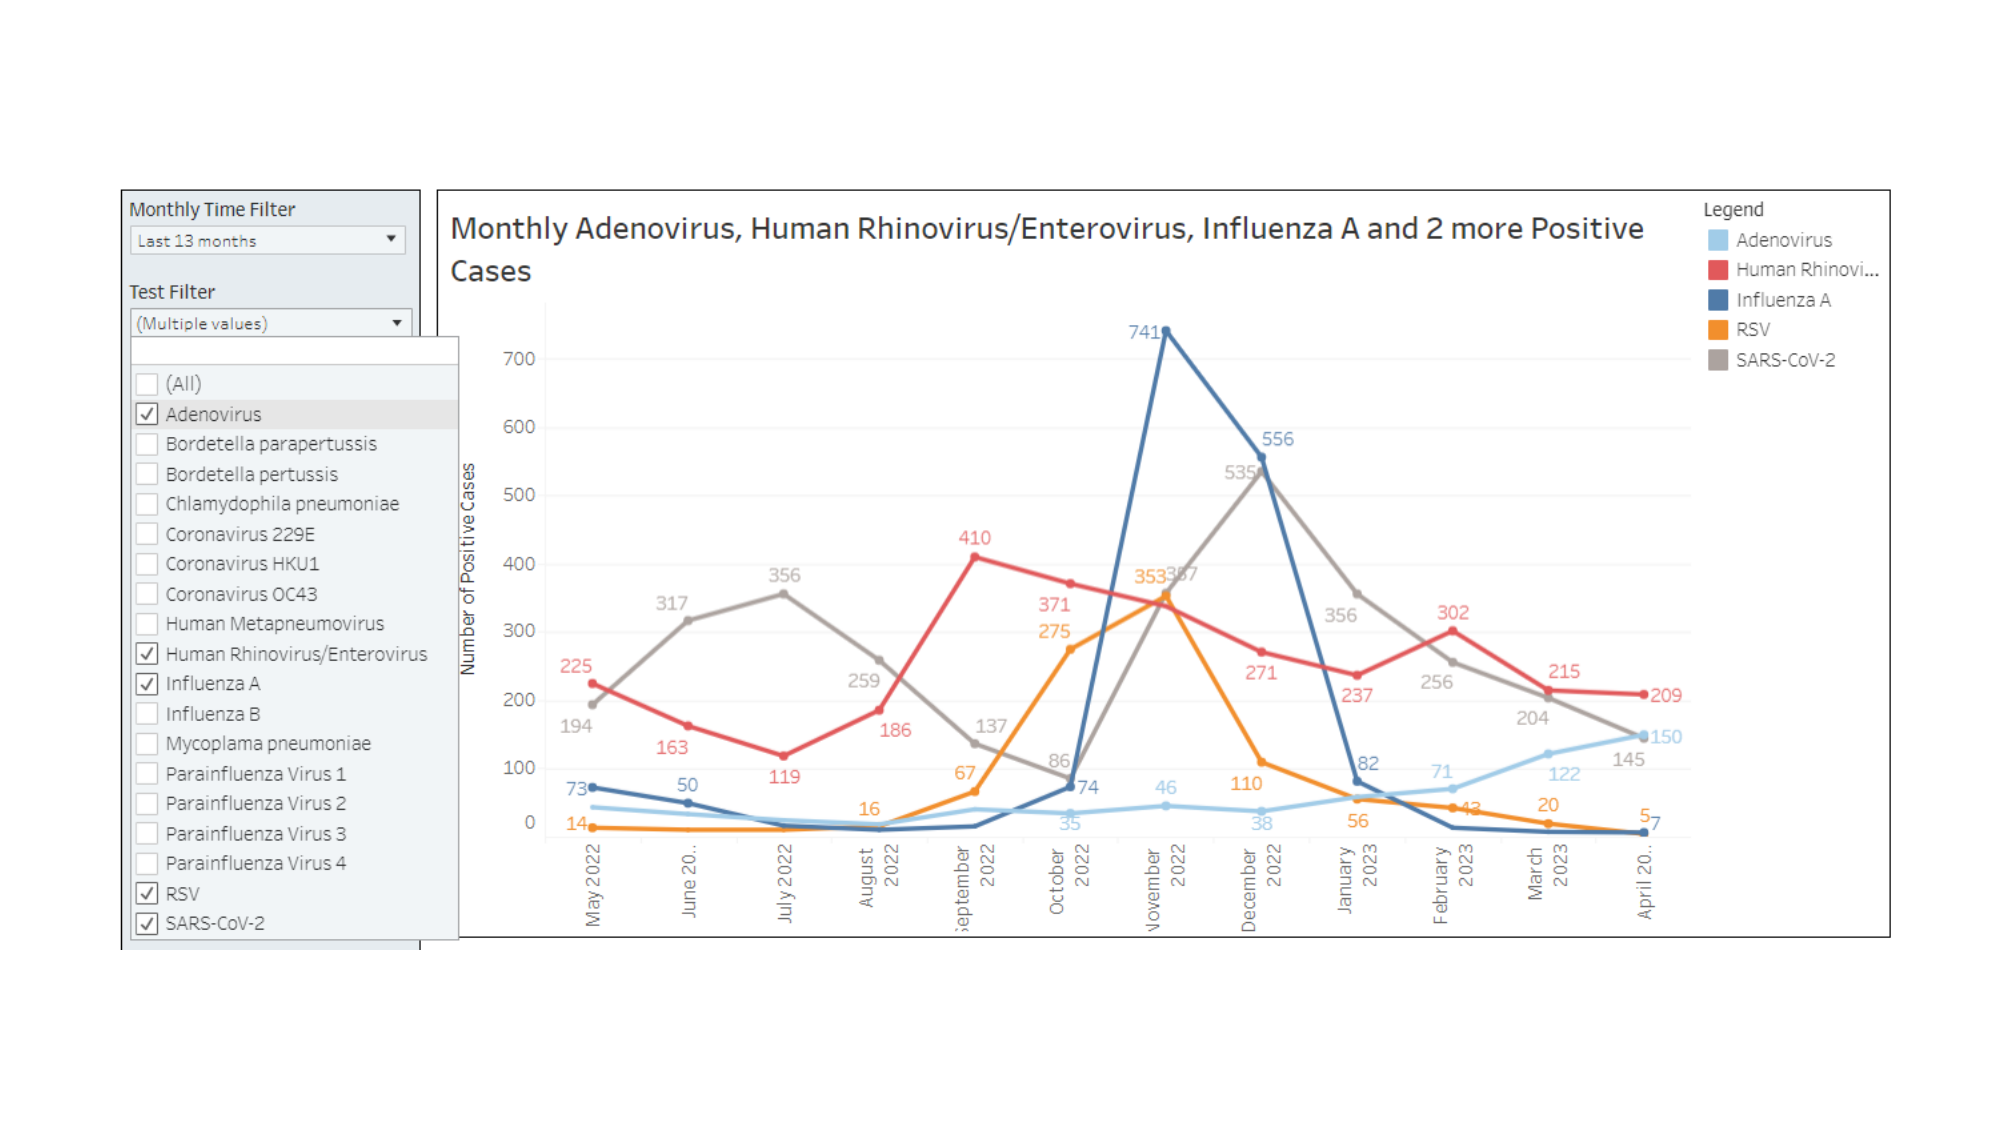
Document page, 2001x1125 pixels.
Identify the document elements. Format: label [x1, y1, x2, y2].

list [105, 175, 1895, 950]
